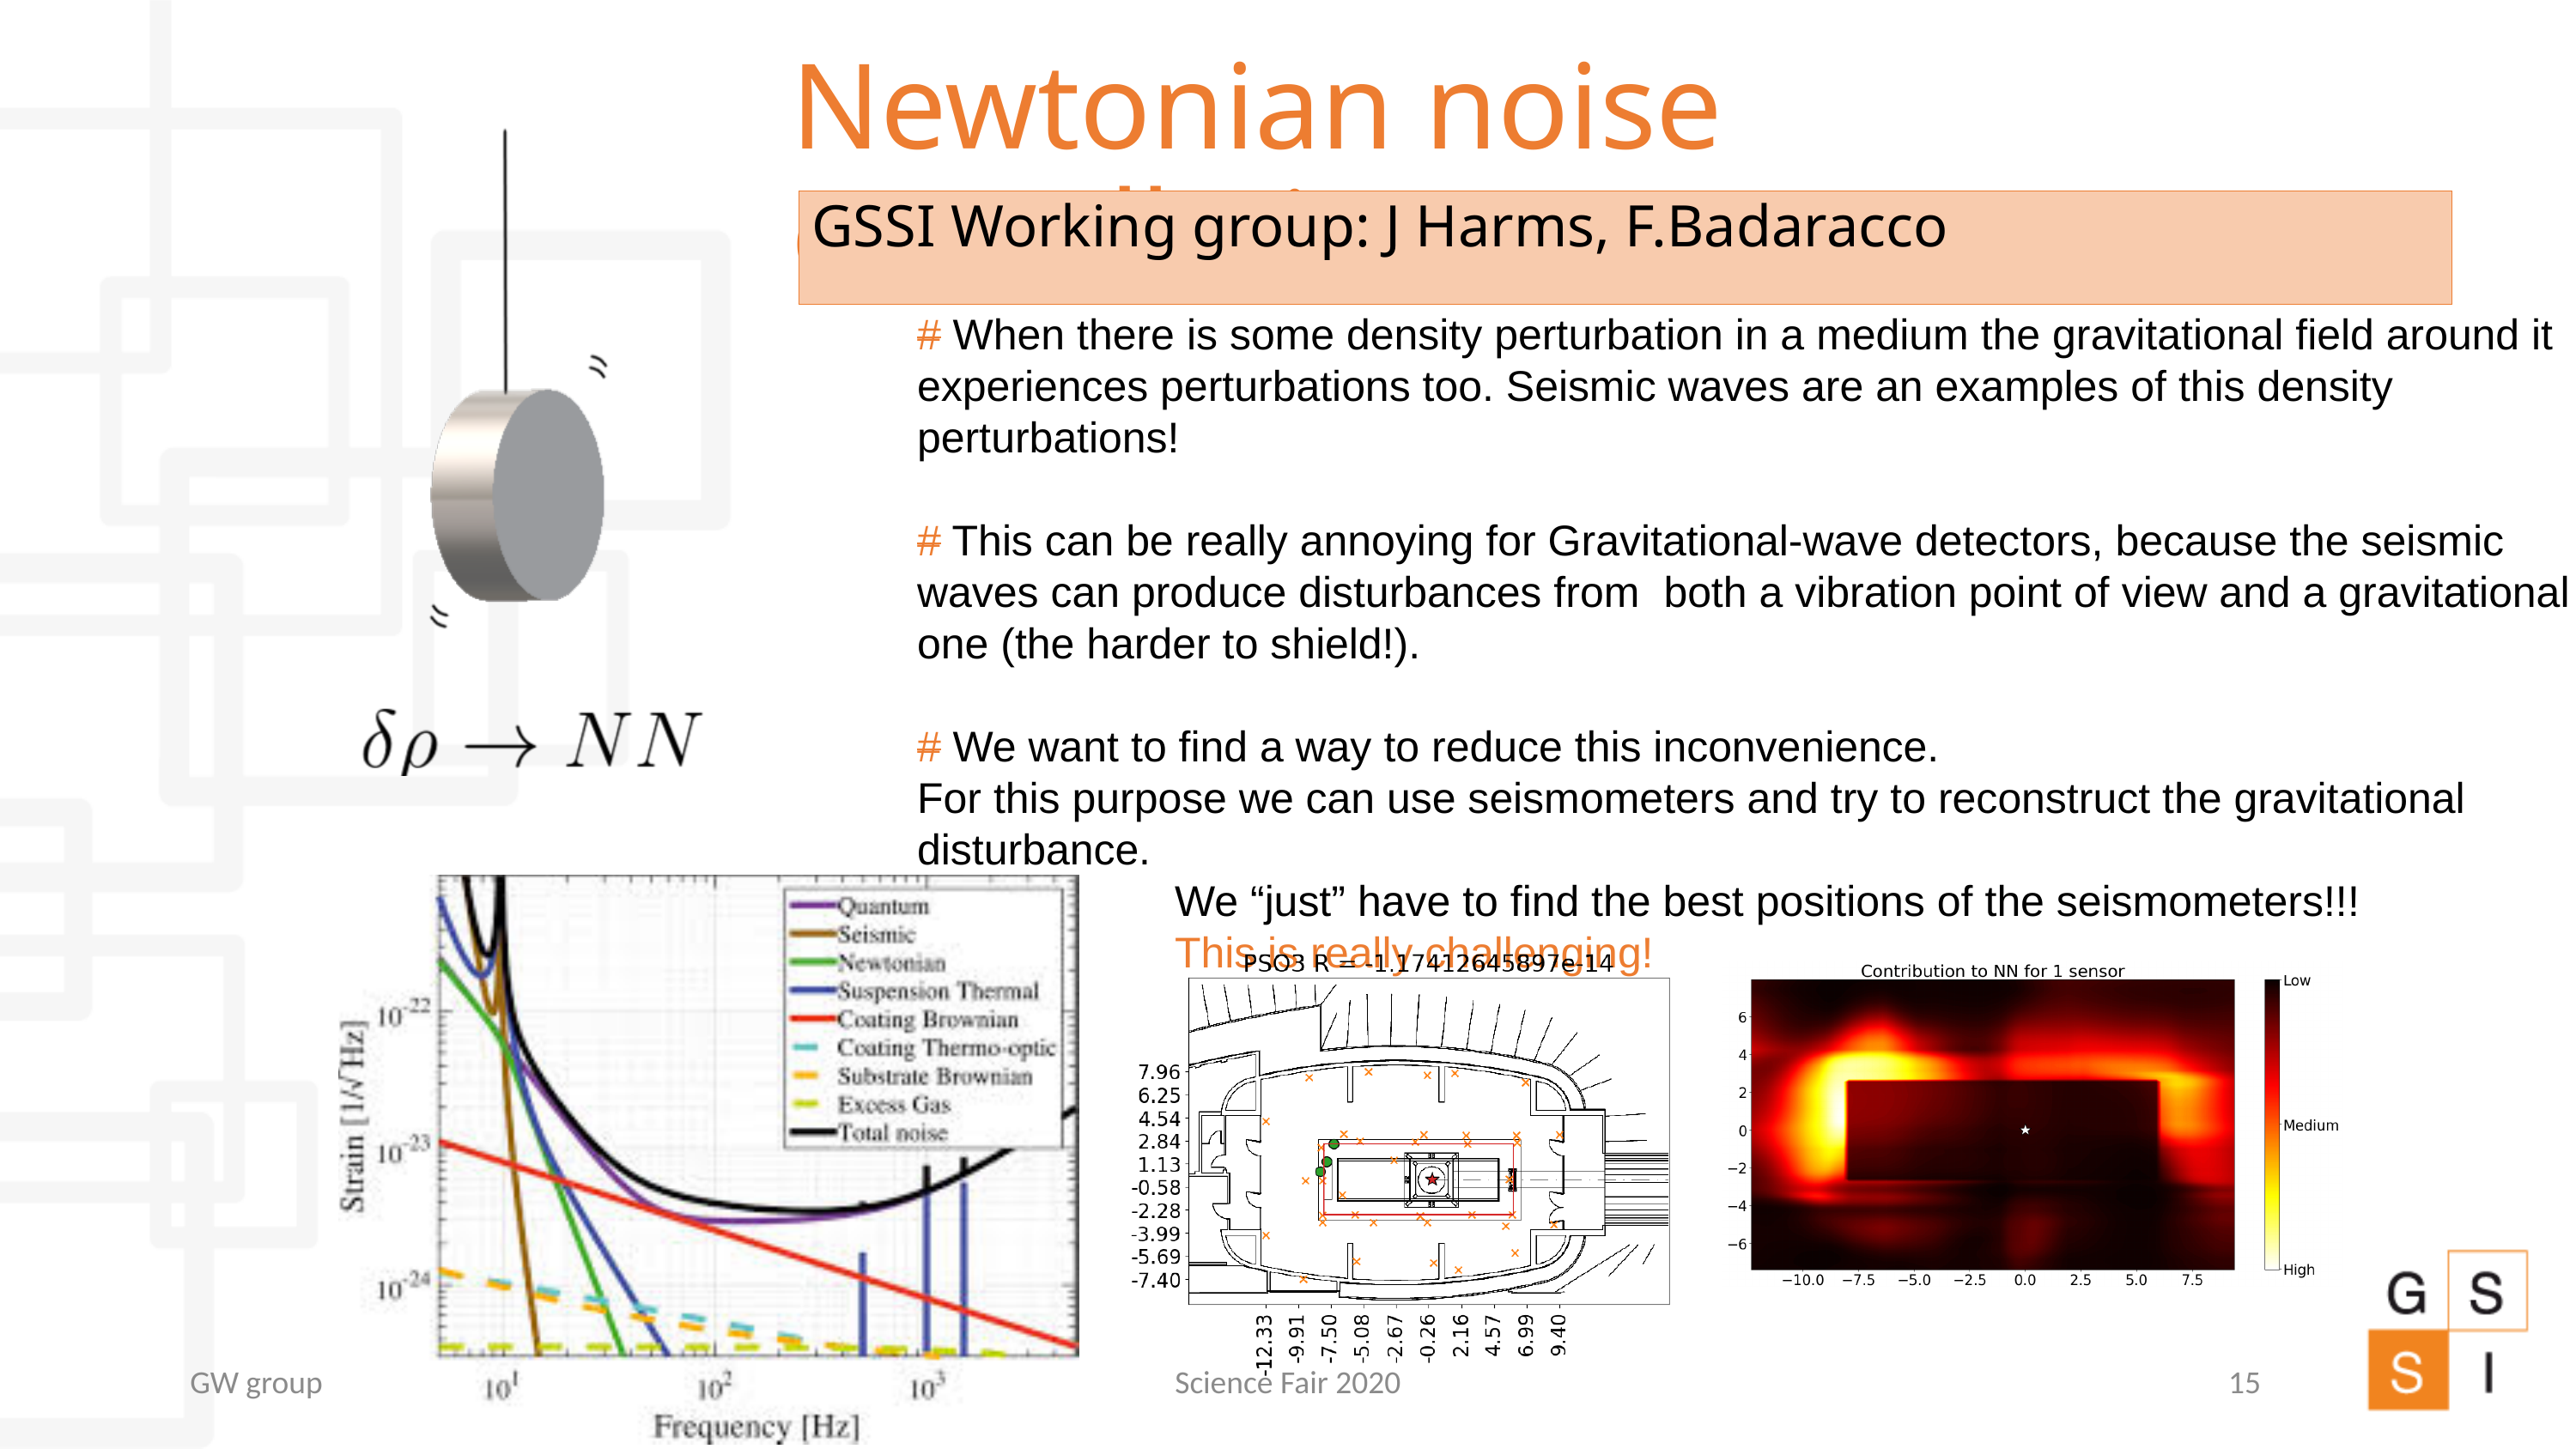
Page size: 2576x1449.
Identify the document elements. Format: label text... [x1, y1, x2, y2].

text_box GSSI Working group: J Harms, F.Badaracco [799, 191, 2452, 305]
text_box Newtonian noise cancellation [778, 40, 2275, 202]
picture [0, 0, 2576, 1449]
slide_number GW group [177, 1343, 338, 1420]
text_box # When there is some density perturbation in a medium the gravitational field around it experiences perturbations too. Seismic waves are an examples of this density perturbations! # This can be really annoying for Gravitational-wave detectors, because the seismic waves can produce disturbances from both a vibration point of view and a gravitational one (the harder to shield!). # We want to find a way to reduce this inconvenience. For this purpose we can use seismometers and try to reconstruct the gravitational disturbance. We “just” have to find the best positions of the seismometers!!! This is really challenging! [904, 300, 2576, 983]
footer Science Fair 2020 [1079, 1343, 1723, 1420]
slide_number 15 [1819, 1343, 2275, 1420]
